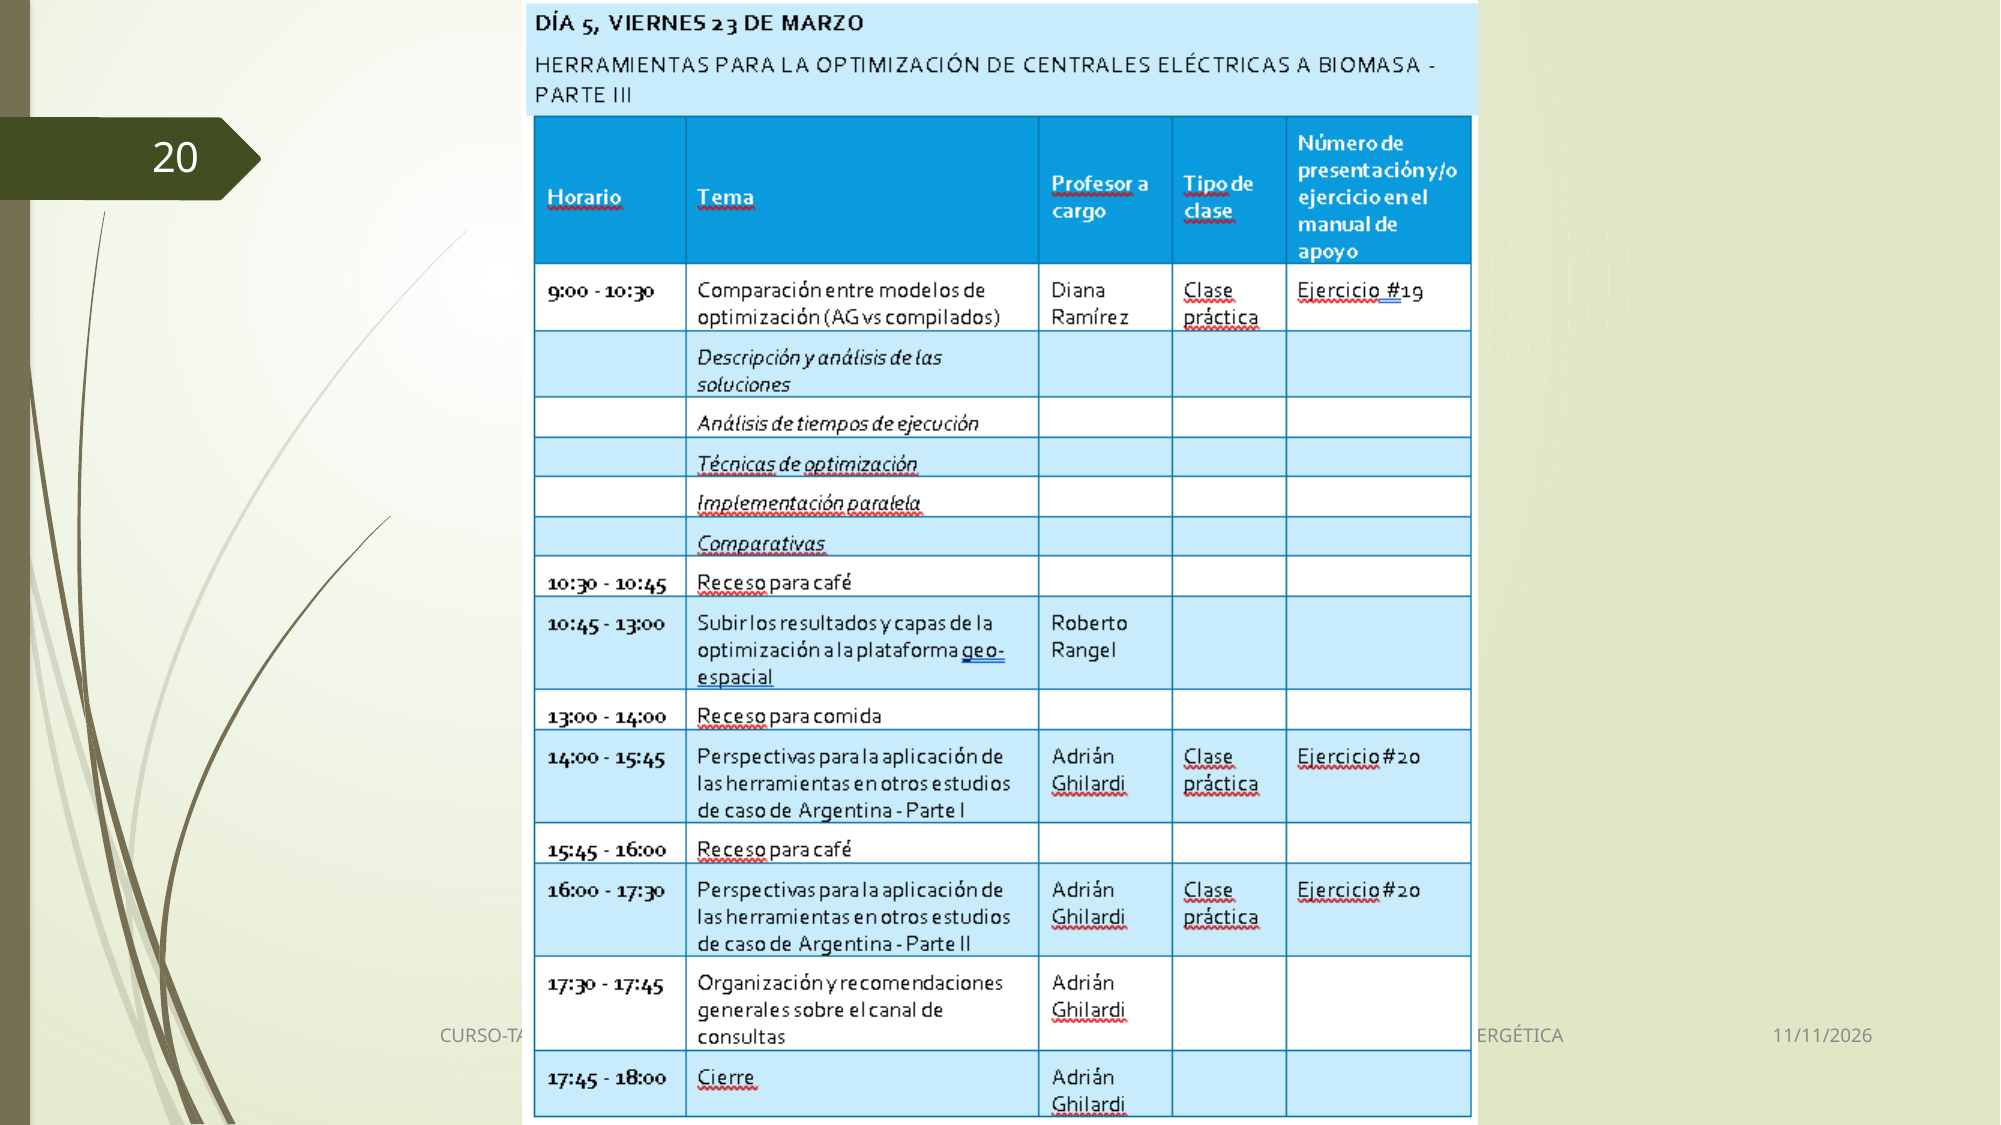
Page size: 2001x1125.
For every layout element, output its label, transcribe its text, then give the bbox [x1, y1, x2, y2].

footer CURSO-TALLER DE ESPECIALIZACIÓN EN TÉCNICAS DE ANÁLISIS Y MODELADO ESPACIAL PARA LA PLANEACIÓN BIOENERGÉTICA [1481, 1006, 1675, 1067]
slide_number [1699, 1005, 1888, 1067]
picture [522, 0, 1478, 1125]
slide_number 20 [87, 129, 216, 190]
footer CURSO-TALLER DE ESPECIALIZACIÓN EN TÉCNICAS DE ANÁLISIS Y MODELADO ESPACIAL PARA LA PLANEACIÓN BIOENERGÉTICA [424, 1006, 517, 1067]
